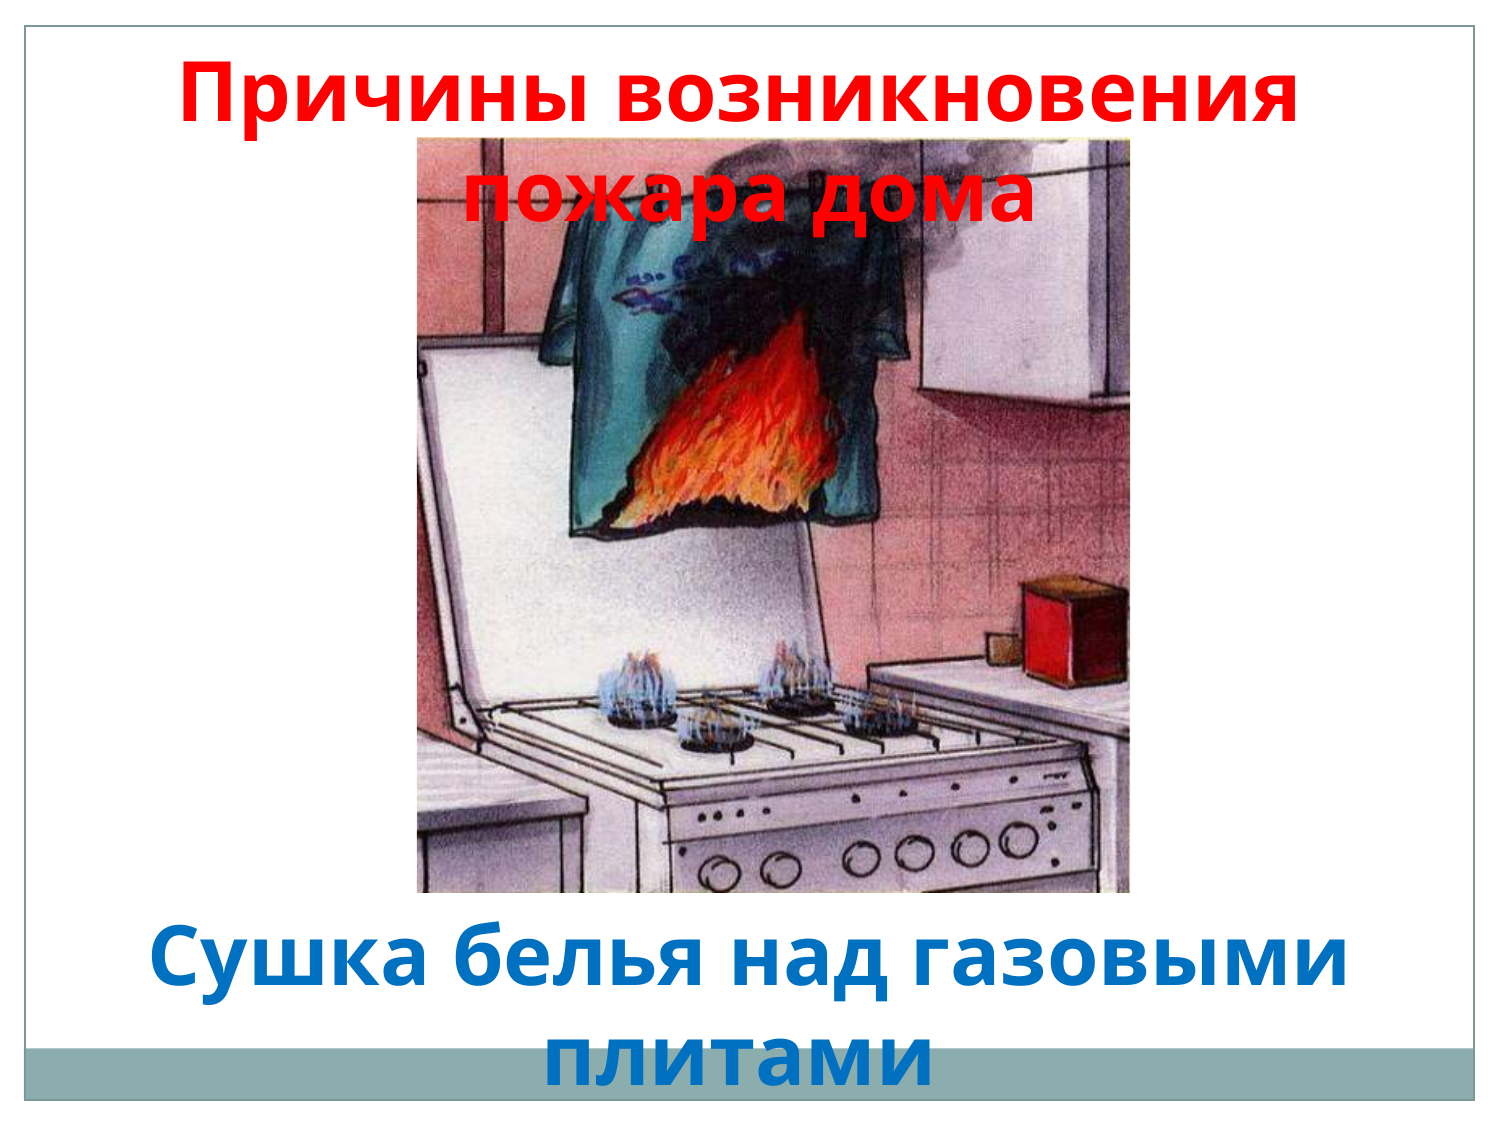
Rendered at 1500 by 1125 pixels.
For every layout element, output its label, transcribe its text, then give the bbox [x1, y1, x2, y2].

text_box Причины возникновения пожара дома [29, 30, 1471, 246]
picture [416, 136, 1131, 894]
text_box Сушка белья над газовыми плитами [29, 895, 1471, 1110]
